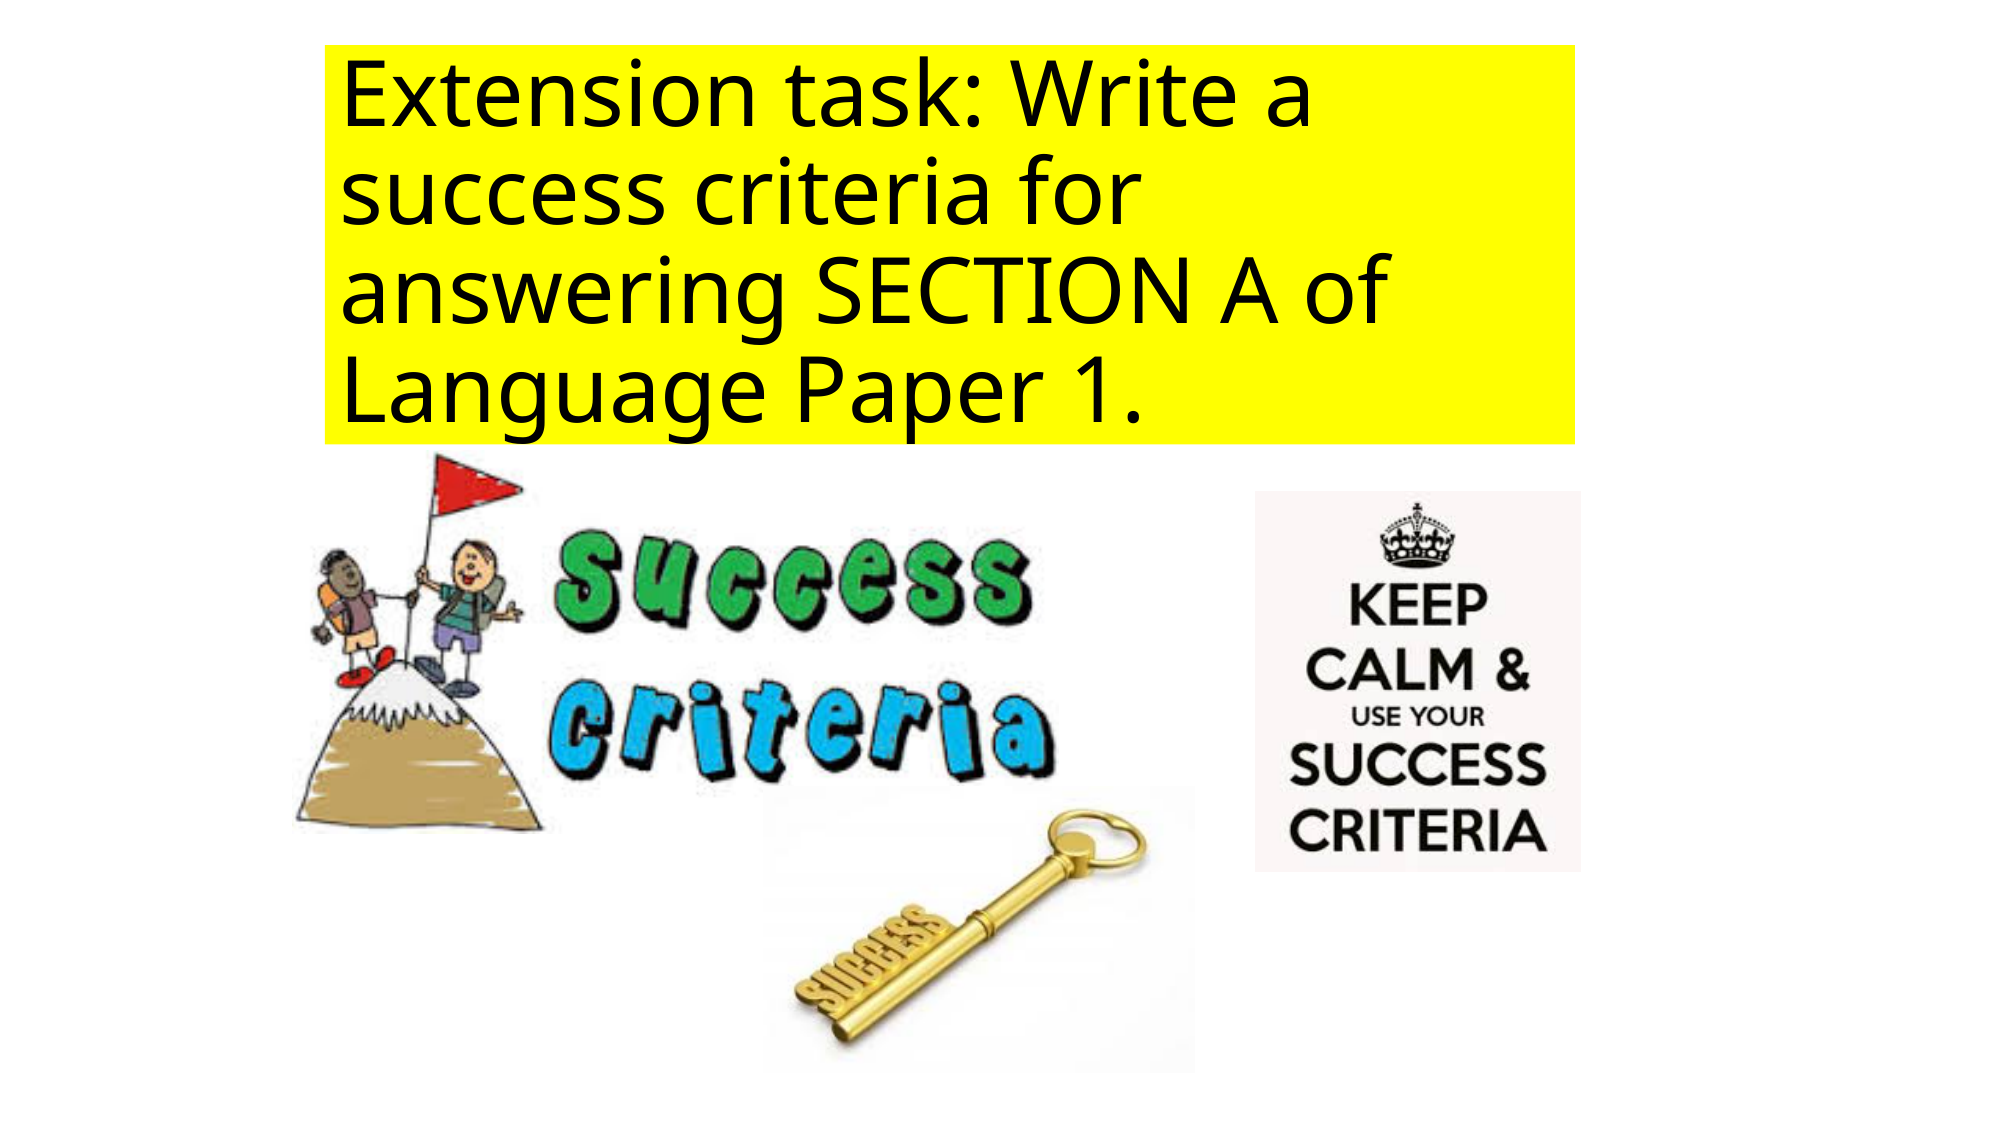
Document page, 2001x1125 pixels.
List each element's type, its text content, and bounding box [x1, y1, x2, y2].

picture [1255, 491, 1581, 872]
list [292, 450, 1059, 834]
picture [763, 786, 1196, 1073]
title Extension task: Write a success criteria for answering SECTION A of Language Paper 1. [324, 45, 1575, 445]
